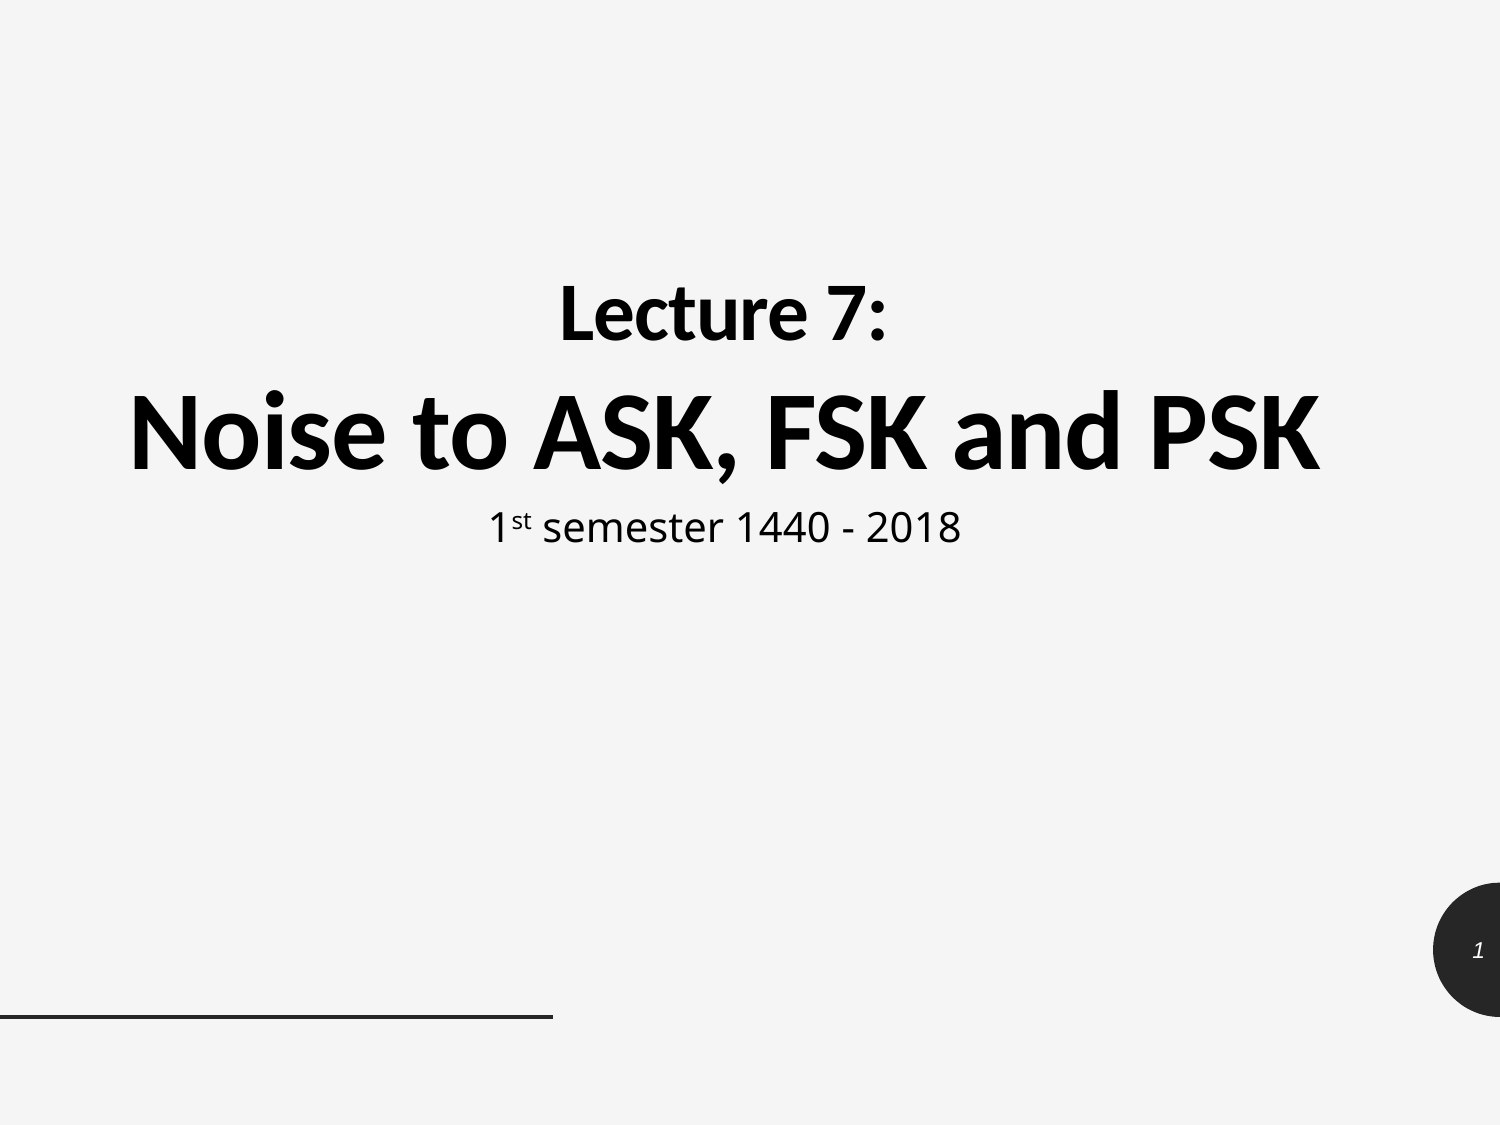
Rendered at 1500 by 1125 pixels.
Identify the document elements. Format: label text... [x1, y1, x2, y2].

text_box Lecture 7: Noise to ASK, FSK and PSK 1st semester 1440 - 2018 [0, 249, 1450, 619]
slide_number 1 [1433, 919, 1500, 980]
